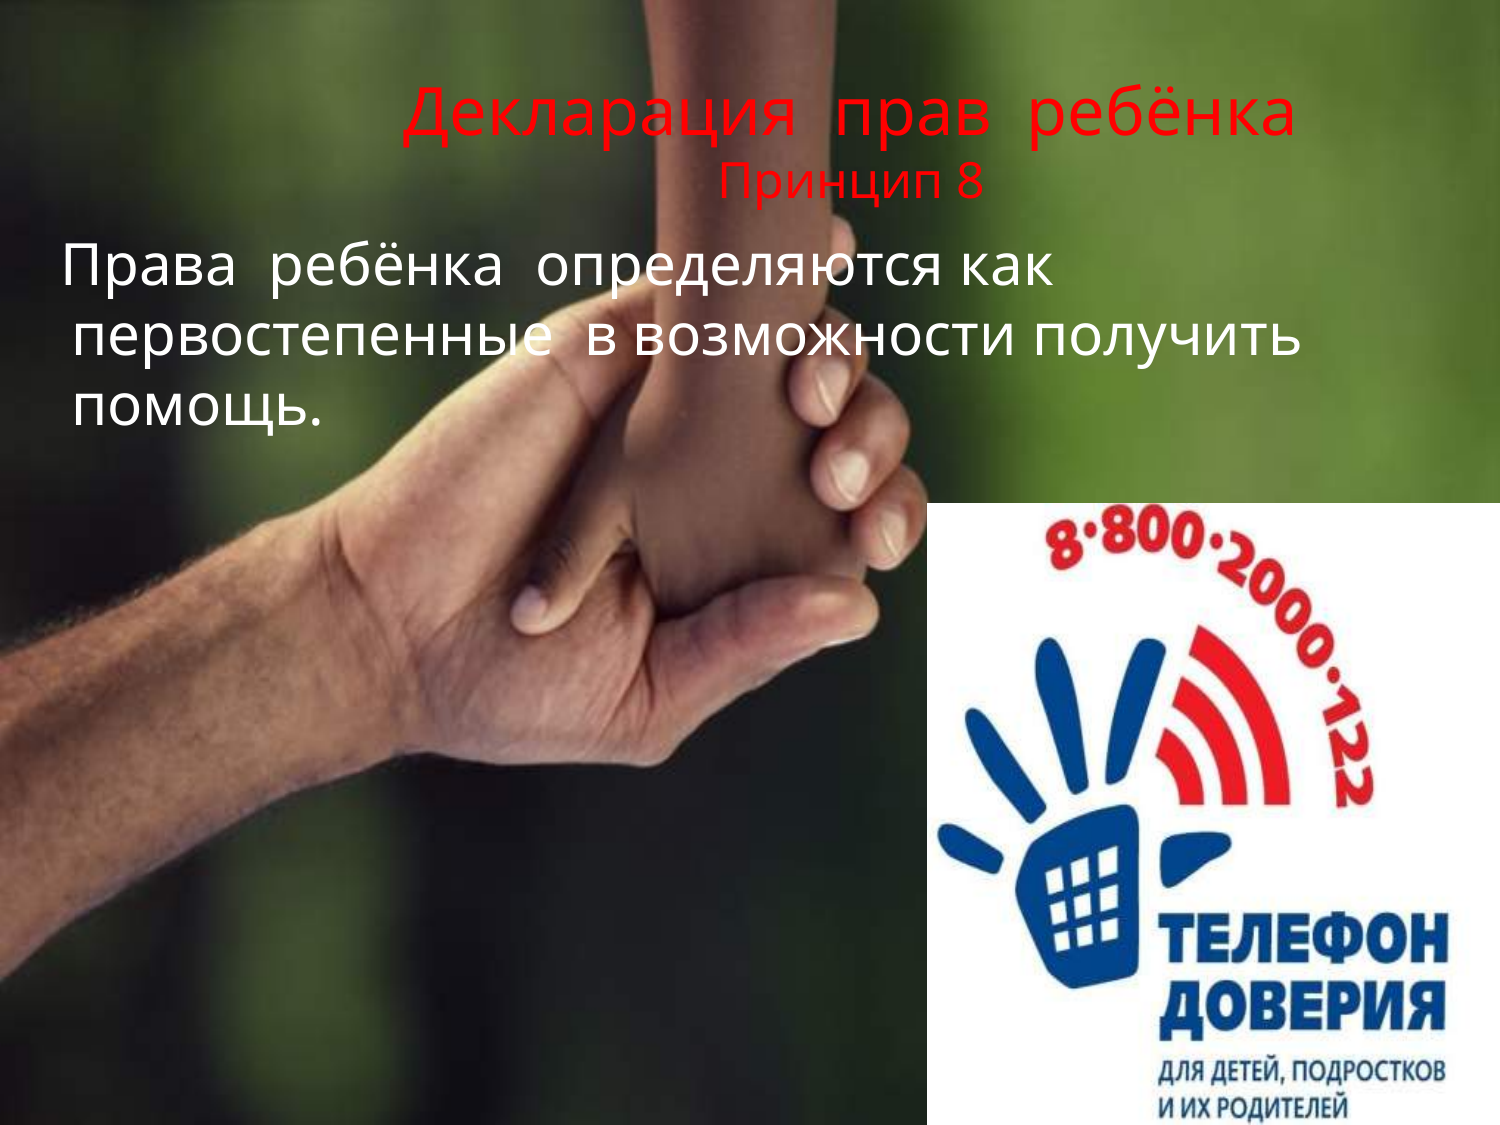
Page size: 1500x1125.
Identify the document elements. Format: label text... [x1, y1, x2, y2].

title Декларация прав ребёнка Принцип 8 [277, 45, 1425, 220]
list Права ребёнка определяются как первостепенные в возможности получить помощь. [0, 220, 1447, 544]
picture [0, 0, 1500, 1125]
